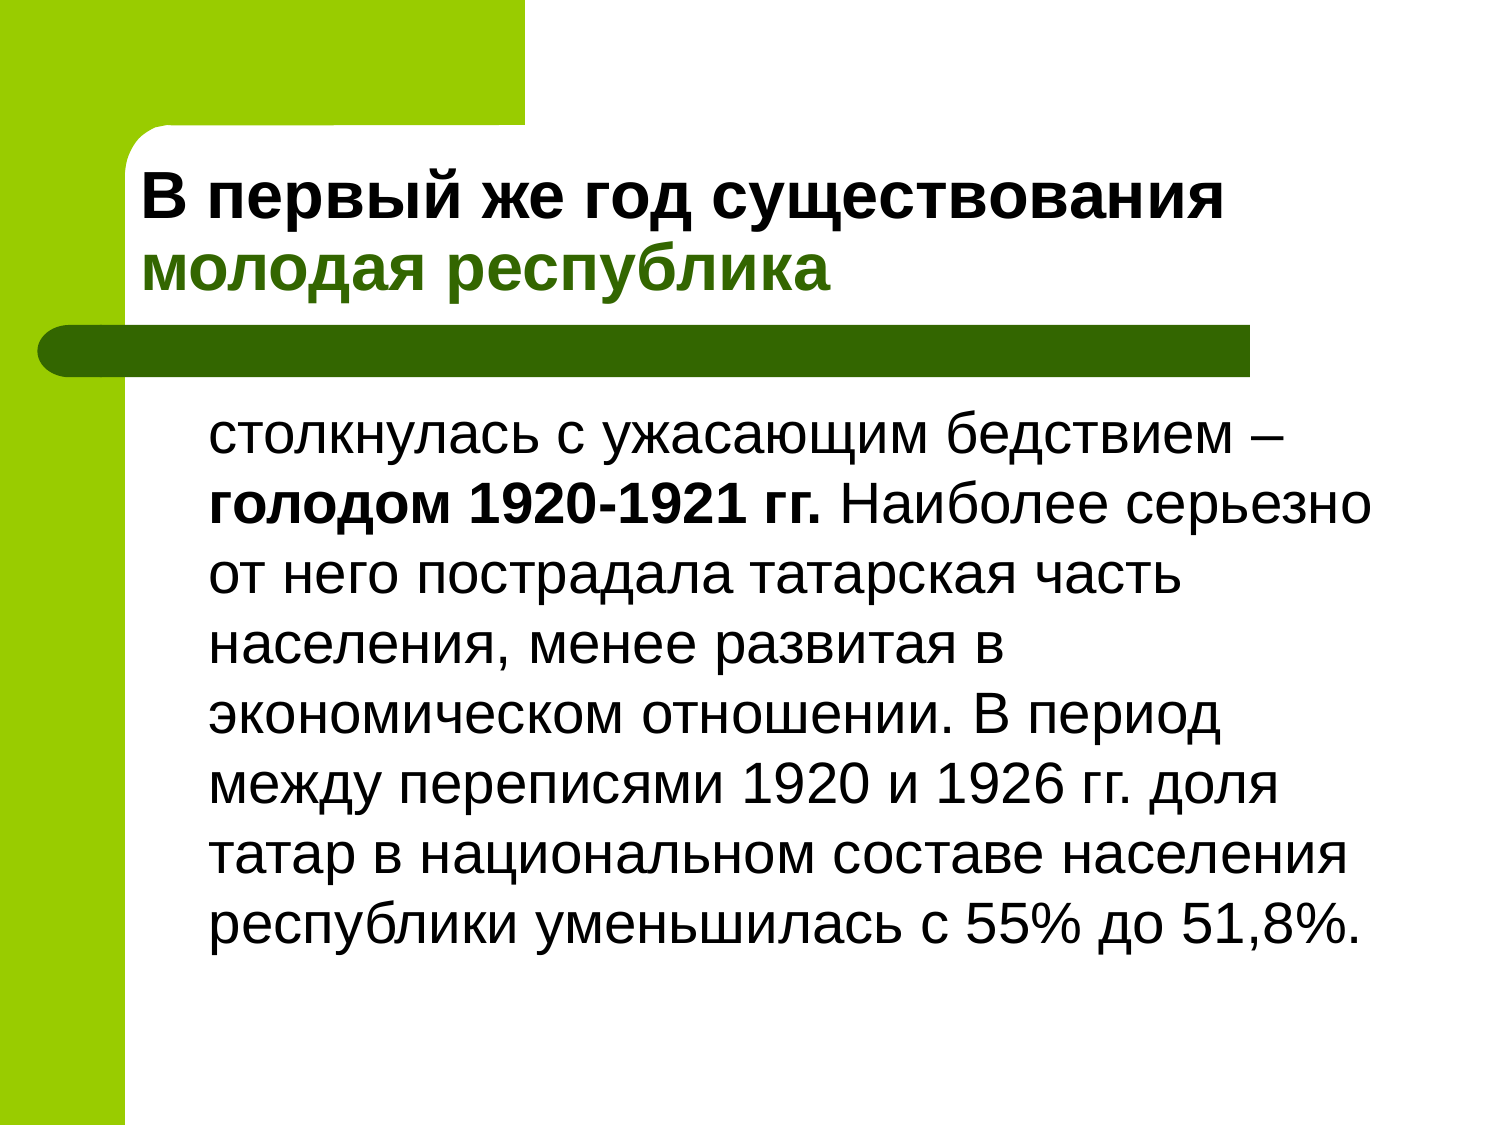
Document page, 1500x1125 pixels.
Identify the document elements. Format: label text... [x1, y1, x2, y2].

list столкнулась с ужасающим бедствием – голодом 1920-1921 гг. Наиболее серьезно от него пострадала татарская часть населения, менее развитая в экономическом отношении. В период между переписями 1920 и 1926 гг. доля татар в национальном составе населения республики уменьшилась с 55% до 51,8%. [137, 387, 1400, 999]
title В первый же год существования молодая республика [124, 124, 1426, 313]
